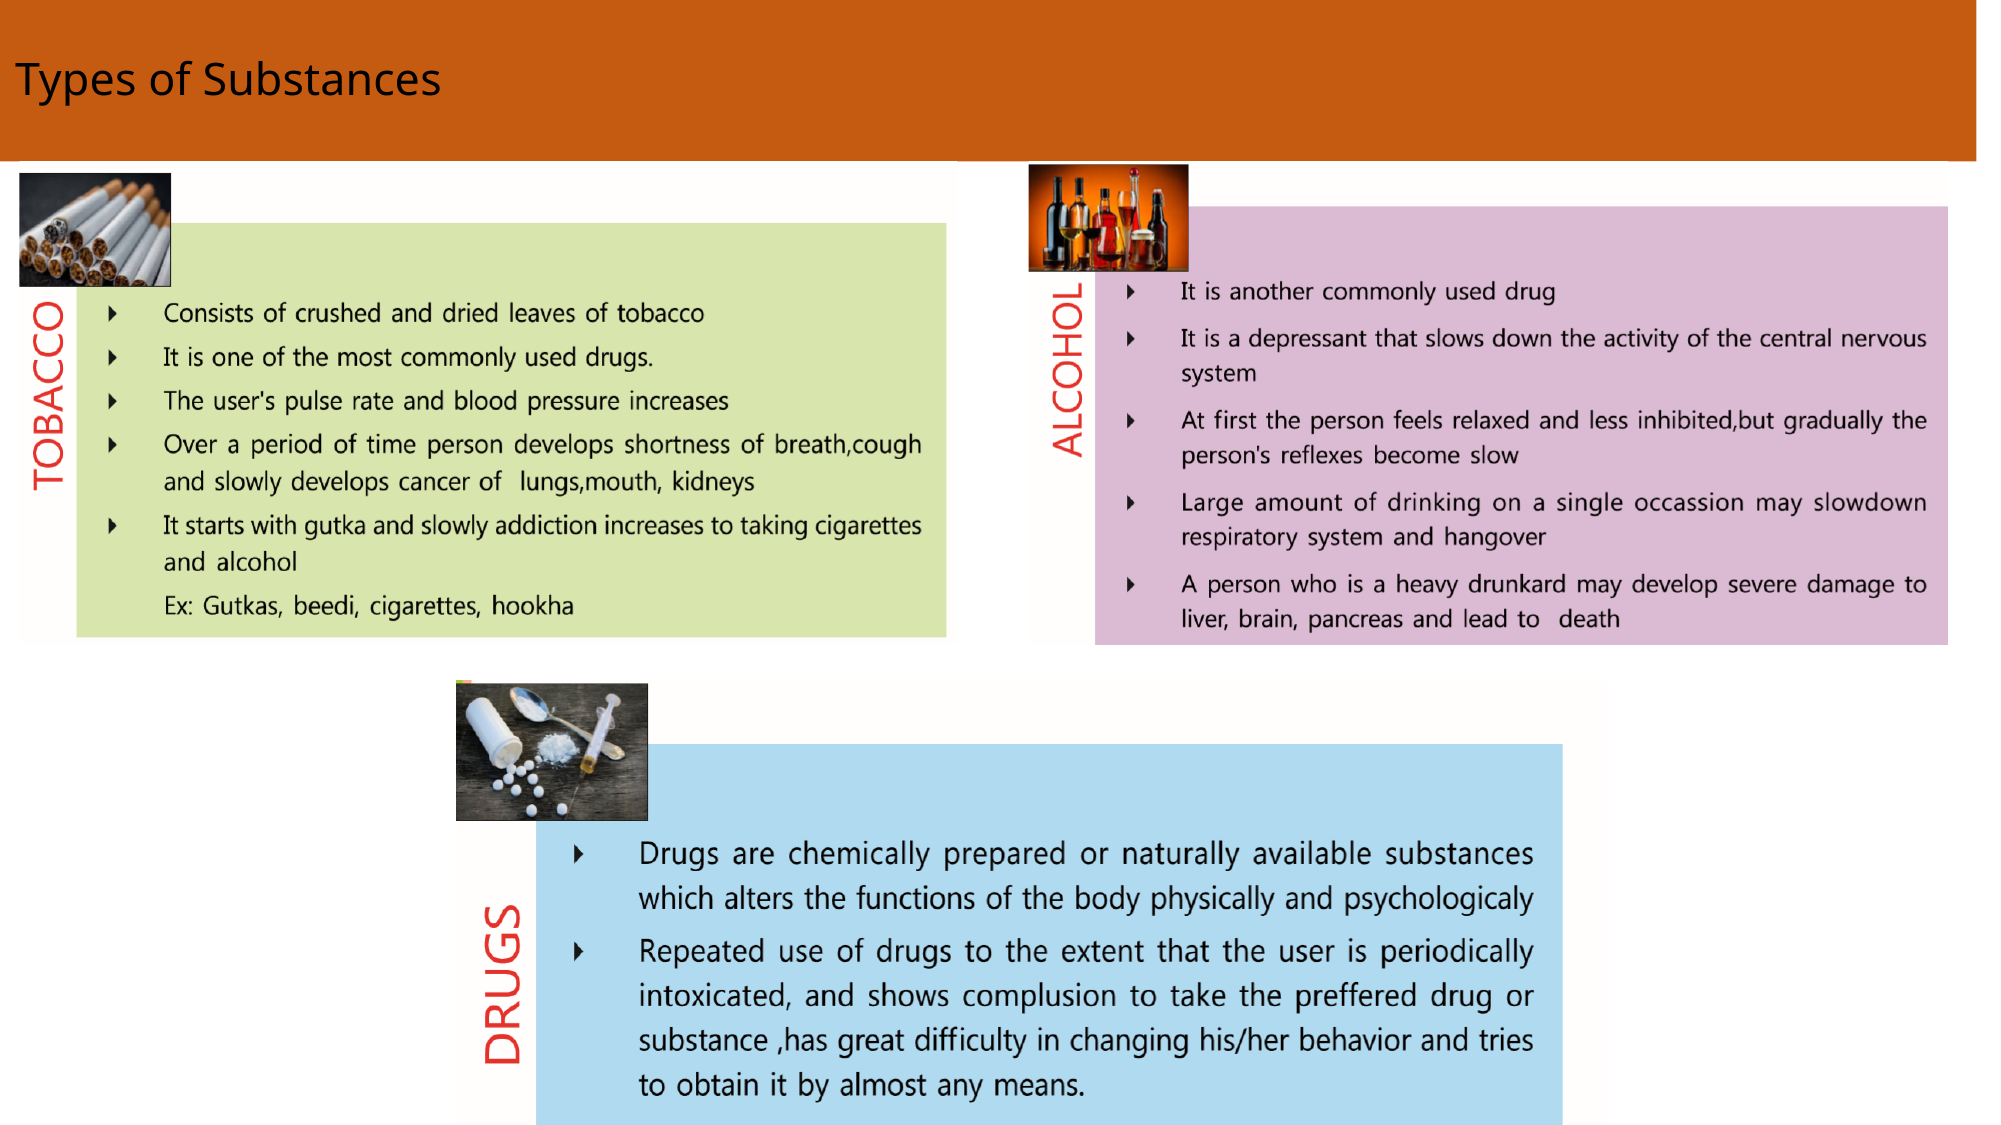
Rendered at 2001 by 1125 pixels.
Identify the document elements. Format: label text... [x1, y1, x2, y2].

picture [455, 680, 1608, 1125]
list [19, 161, 958, 645]
picture [1028, 161, 1948, 645]
title Types of Substances [0, 0, 1977, 162]
